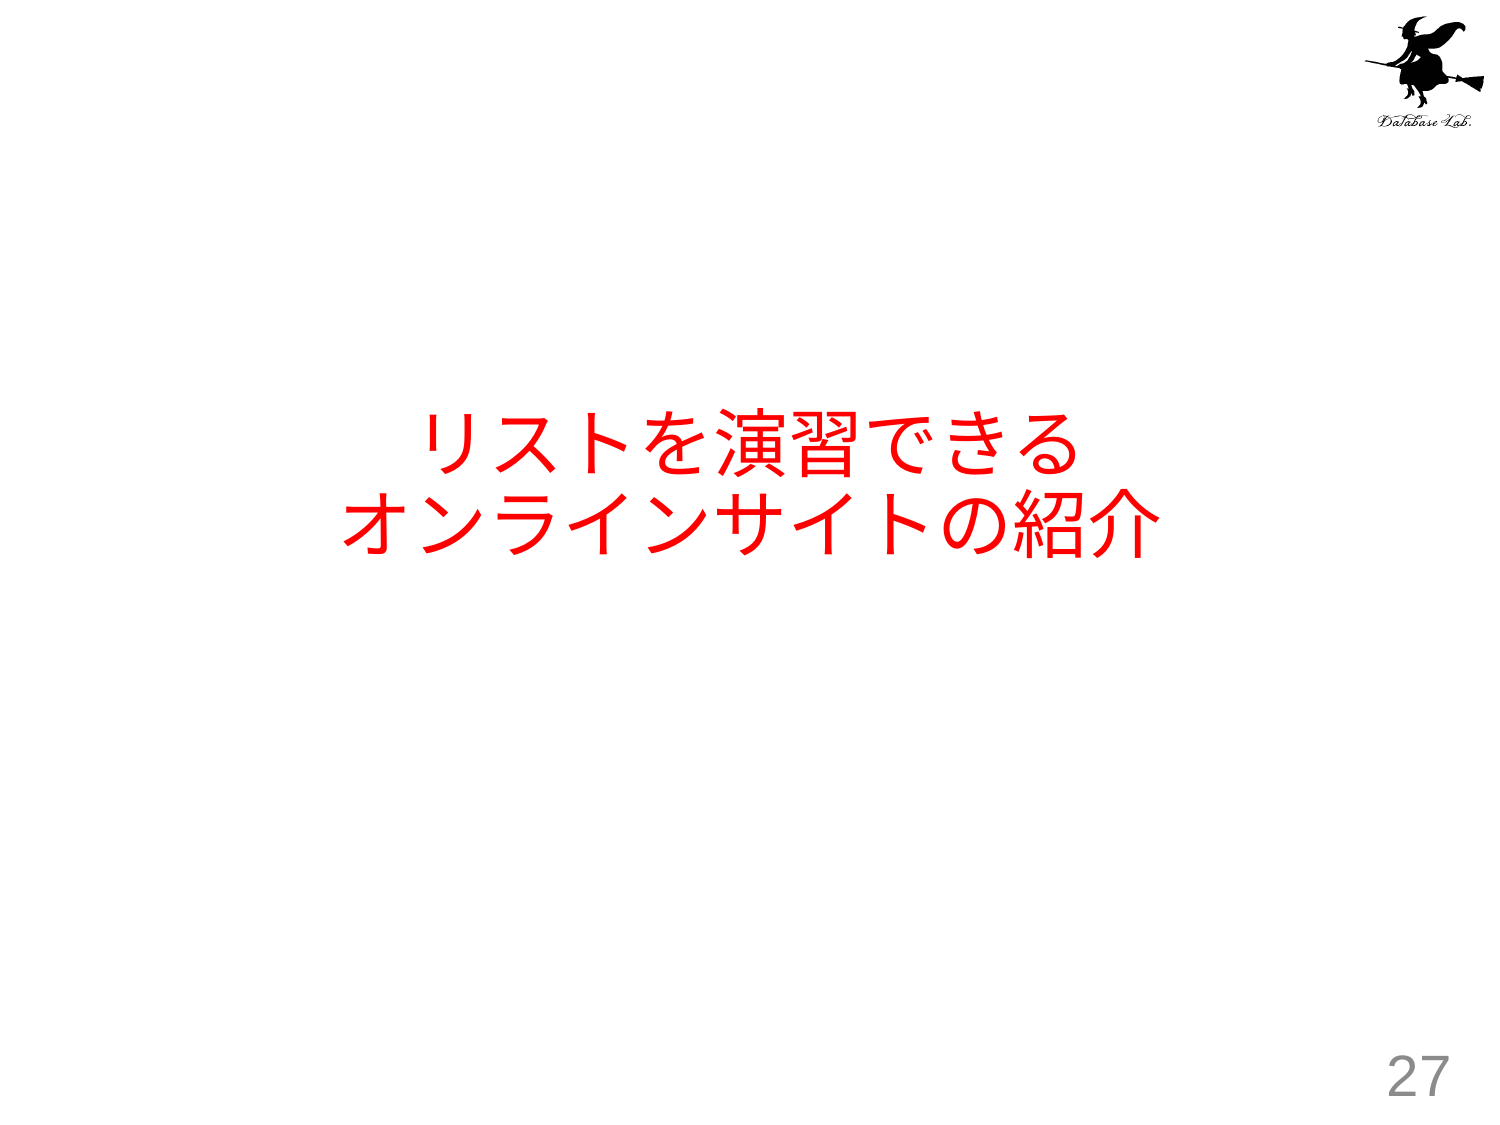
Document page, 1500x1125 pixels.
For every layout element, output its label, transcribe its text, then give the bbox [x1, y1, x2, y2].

slide_number 27 [1129, 1042, 1467, 1103]
picture [1362, 14, 1486, 130]
title リストを演習できる オンラインサイトの紹介 [112, 184, 1388, 576]
